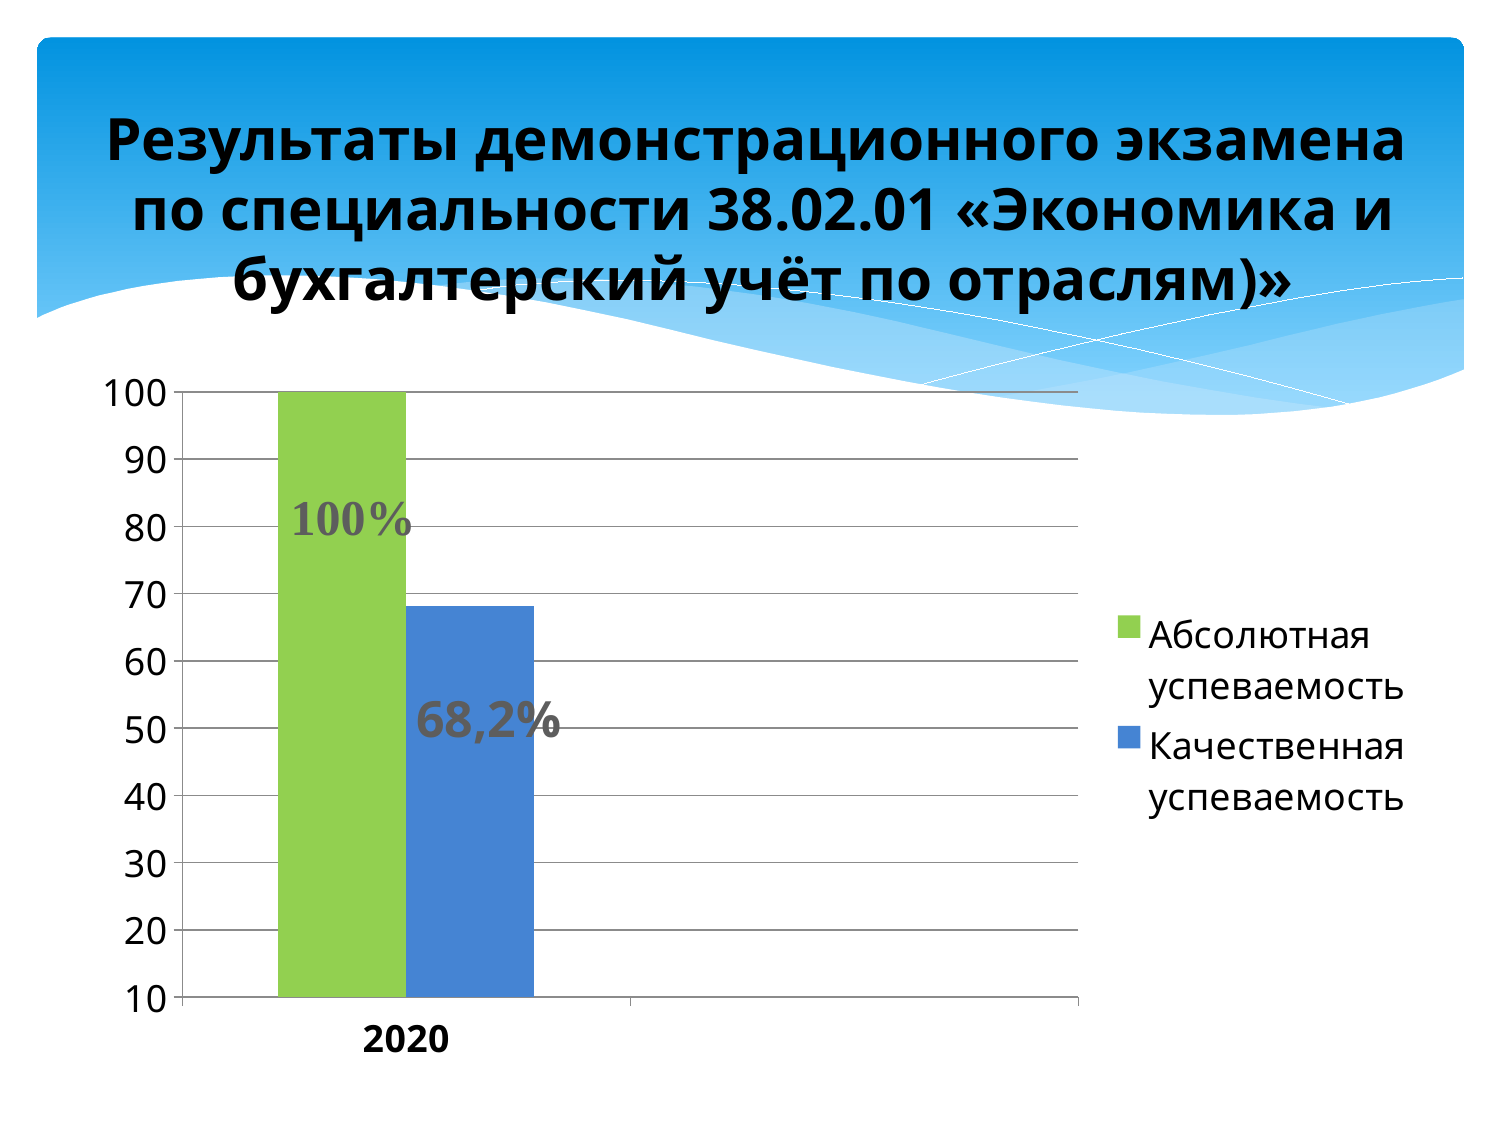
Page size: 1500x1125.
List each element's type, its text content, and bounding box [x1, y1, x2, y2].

title Результаты демонстрационного экзамена по специальности 38.02.01 «Экономика и бухгалтерский учёт по отраслям)» [88, 172, 1439, 242]
chart [74, 351, 1430, 1079]
